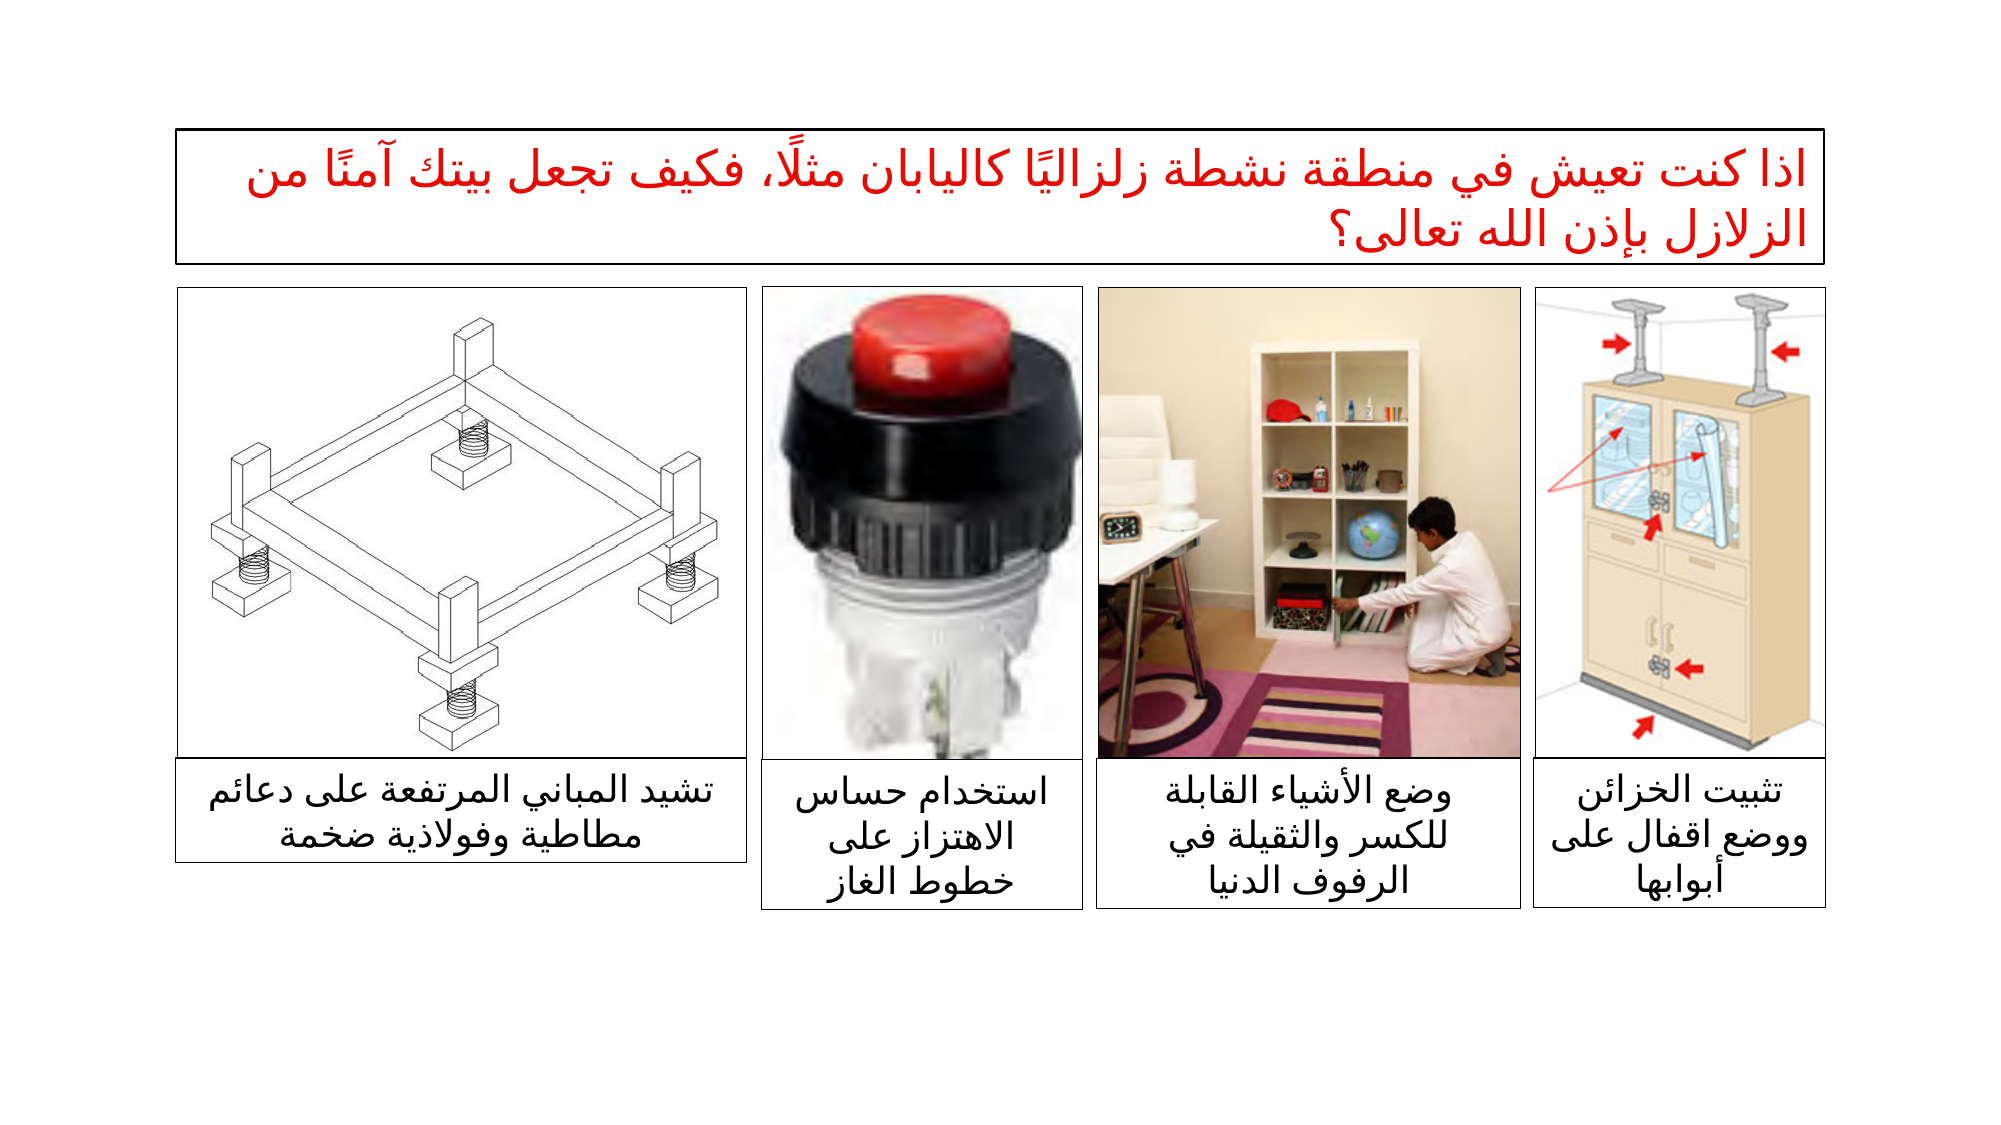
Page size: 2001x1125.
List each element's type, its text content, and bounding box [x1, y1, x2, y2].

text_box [760, 285, 1083, 866]
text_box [175, 287, 747, 865]
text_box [1533, 286, 1827, 865]
text_box اذا كنت تعيش في منطقة نشطة زلزاليًا كاليابان مثلًا، فكيف تجعل بيتك آمنًا من الزلازل بإذن الله تعالى؟ [175, 128, 1825, 265]
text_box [1096, 286, 1522, 865]
